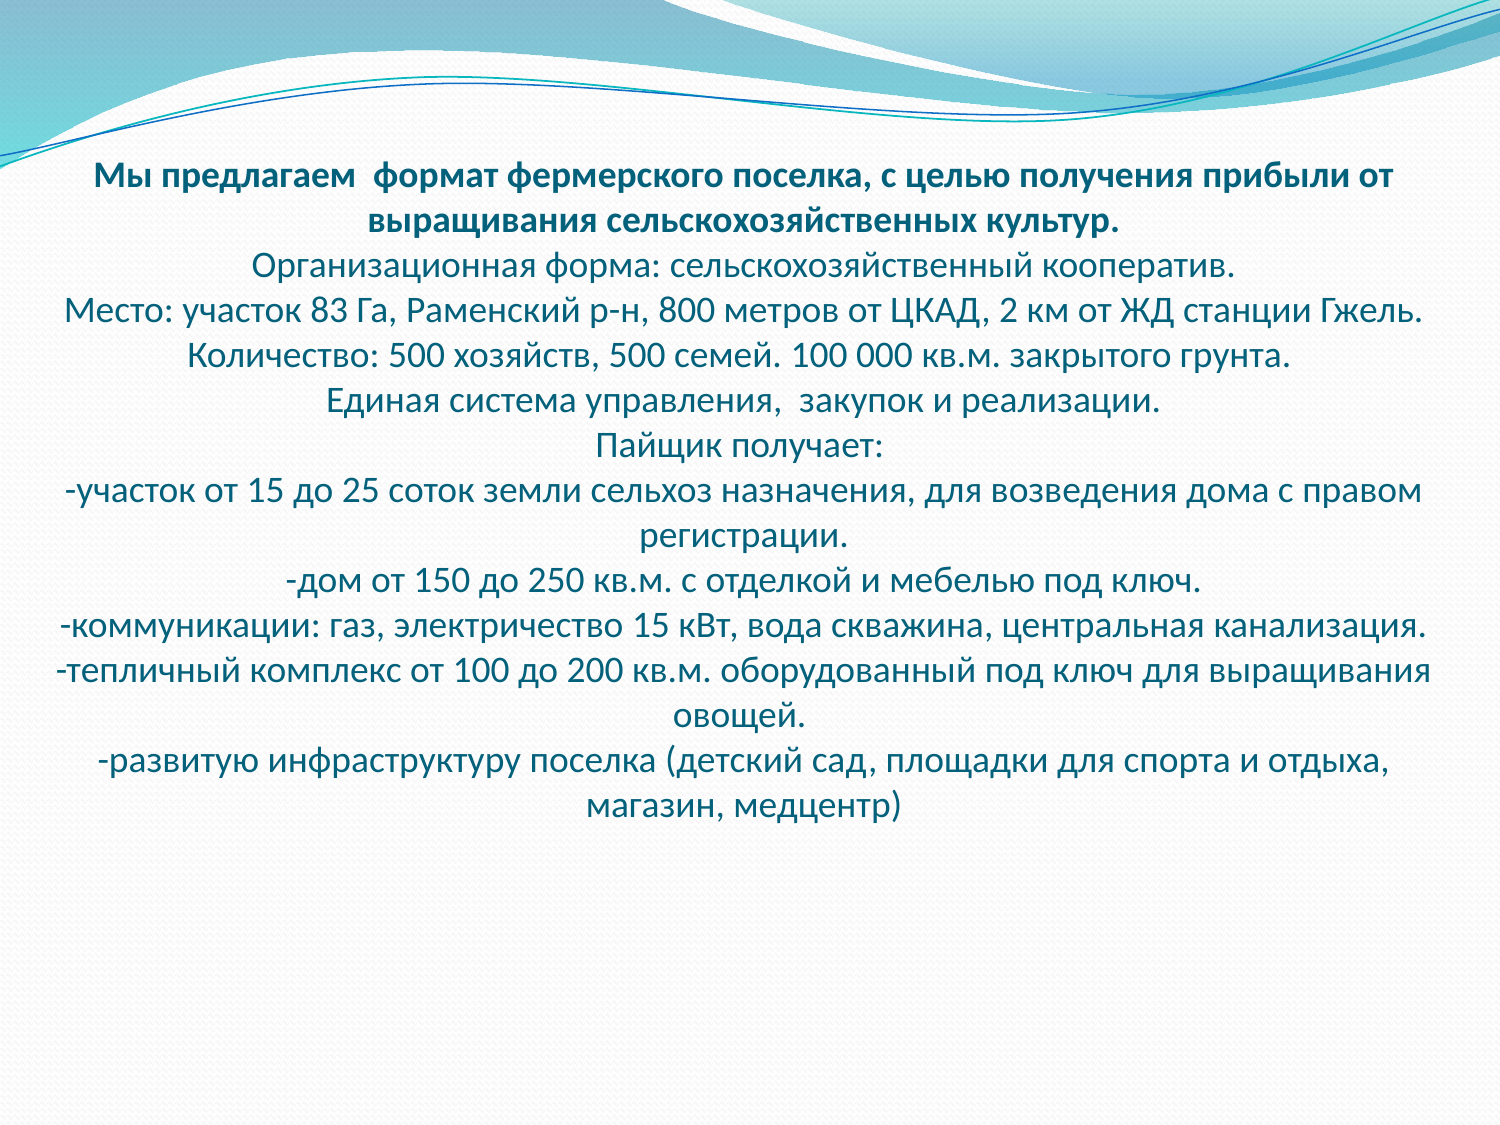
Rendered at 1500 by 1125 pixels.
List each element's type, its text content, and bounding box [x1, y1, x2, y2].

title Мы предлагаем формат фермерского поселка, с целью получения прибыли от выращивания сельскохозяйственных культур. Организационная форма: сельскохозяйственный кооператив. Место: участок 83 Га, Раменский р-н, 800 метров от ЦКАД, 2 км от ЖД станции Гжель. Количество: 500 хозяйств, 500 семей. 100 000 кв.м. закрытого грунта. Единая система управления, закупок и реализации. Пайщик получает: -участок от 15 до 25 соток земли сельхоз назначения, для возведения дома с правом регистрации. -дом от 150 до 250 кв.м. с отделкой и мебелью под ключ. -коммуникации: газ, электричество 15 кВт, вода скважина, центральная канализация. -тепличный комплекс от 100 до 200 кв.м. оборудованный под ключ для выращивания овощей. -развитую инфраструктуру поселка (детский сад, площадки для спорта и отдыха, магазин, медцентр) [41, 115, 1447, 870]
